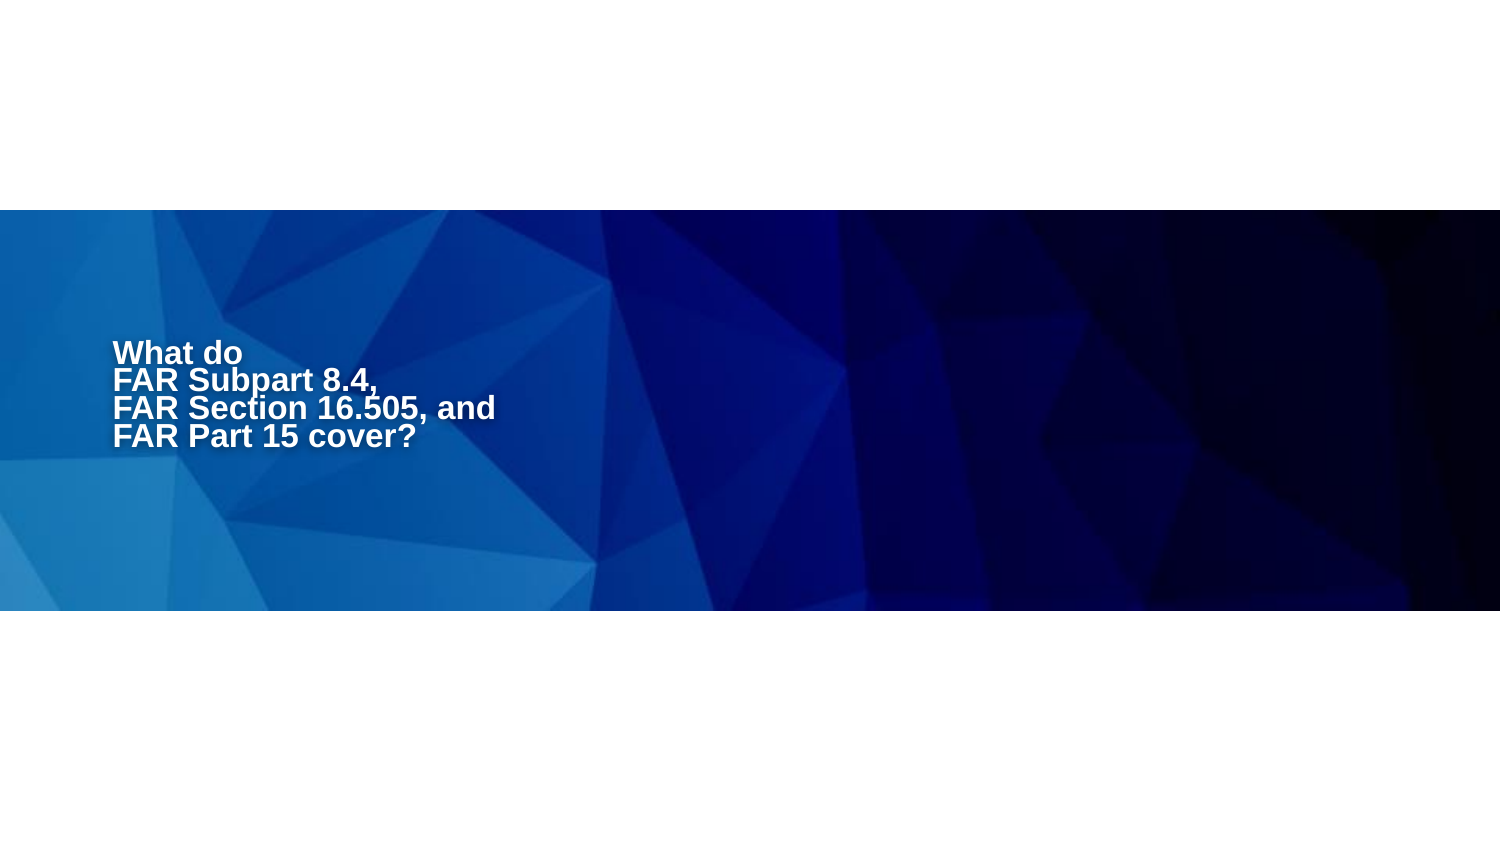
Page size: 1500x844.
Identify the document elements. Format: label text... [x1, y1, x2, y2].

picture [0, 210, 1500, 611]
title What do FAR Subpart 8.4, FAR Section 16.505, and FAR Part 15 cover? [112, 341, 1351, 455]
